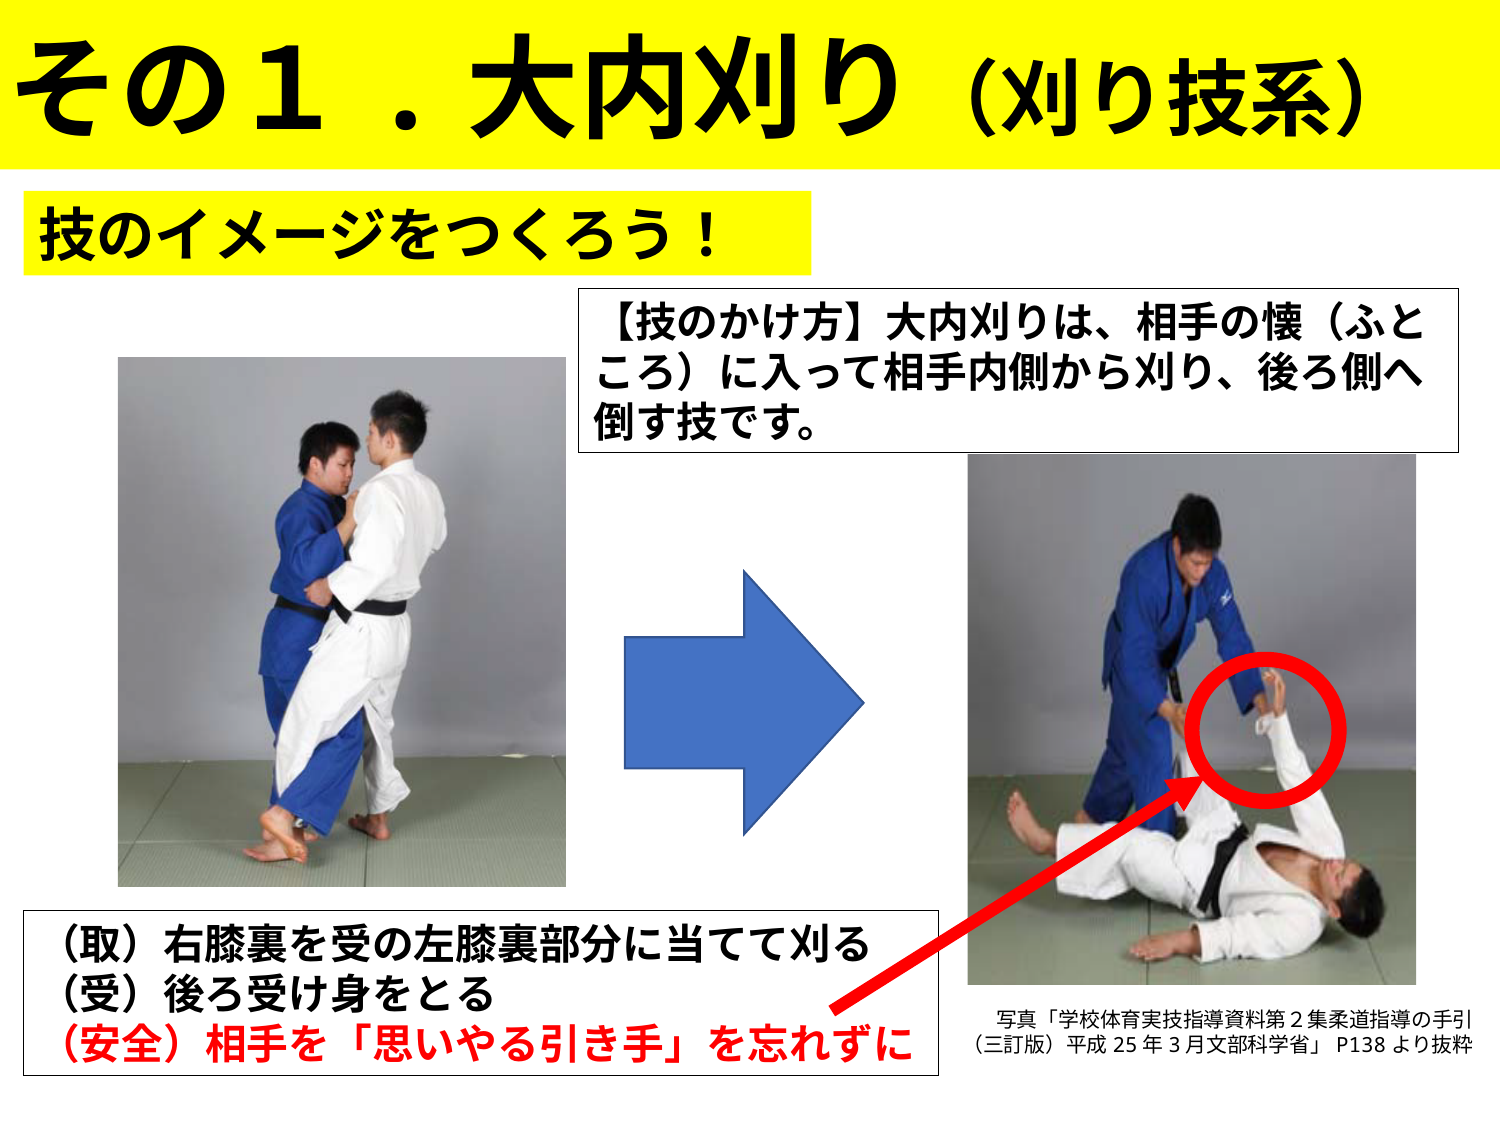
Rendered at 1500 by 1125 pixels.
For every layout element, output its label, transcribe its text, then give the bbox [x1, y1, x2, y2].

text_box 【技のかけ方】大内刈りは、相手の懐（ふところ）に入って相手内側から刈り、後ろ側へ倒す技です。 [578, 288, 1459, 453]
picture [117, 357, 566, 887]
text_box [623, 569, 866, 837]
text_box 技のイメージをつくろう！ [23, 190, 812, 276]
picture [967, 454, 1417, 985]
text_box 写真「学校体育実技指導資料第２集柔道指導の手引 （三訂版）平成25年3月文部科学省」P138より抜粋 [922, 998, 1489, 1065]
text_box （取）右膝裏を受の左膝裏部分に当てて刈る （受）後ろ受け身をとる （安全）相手を「思いやる引き手」を忘れずに [23, 910, 939, 1076]
text_box その１.大内刈り（刈り技系） [0, 0, 1500, 170]
